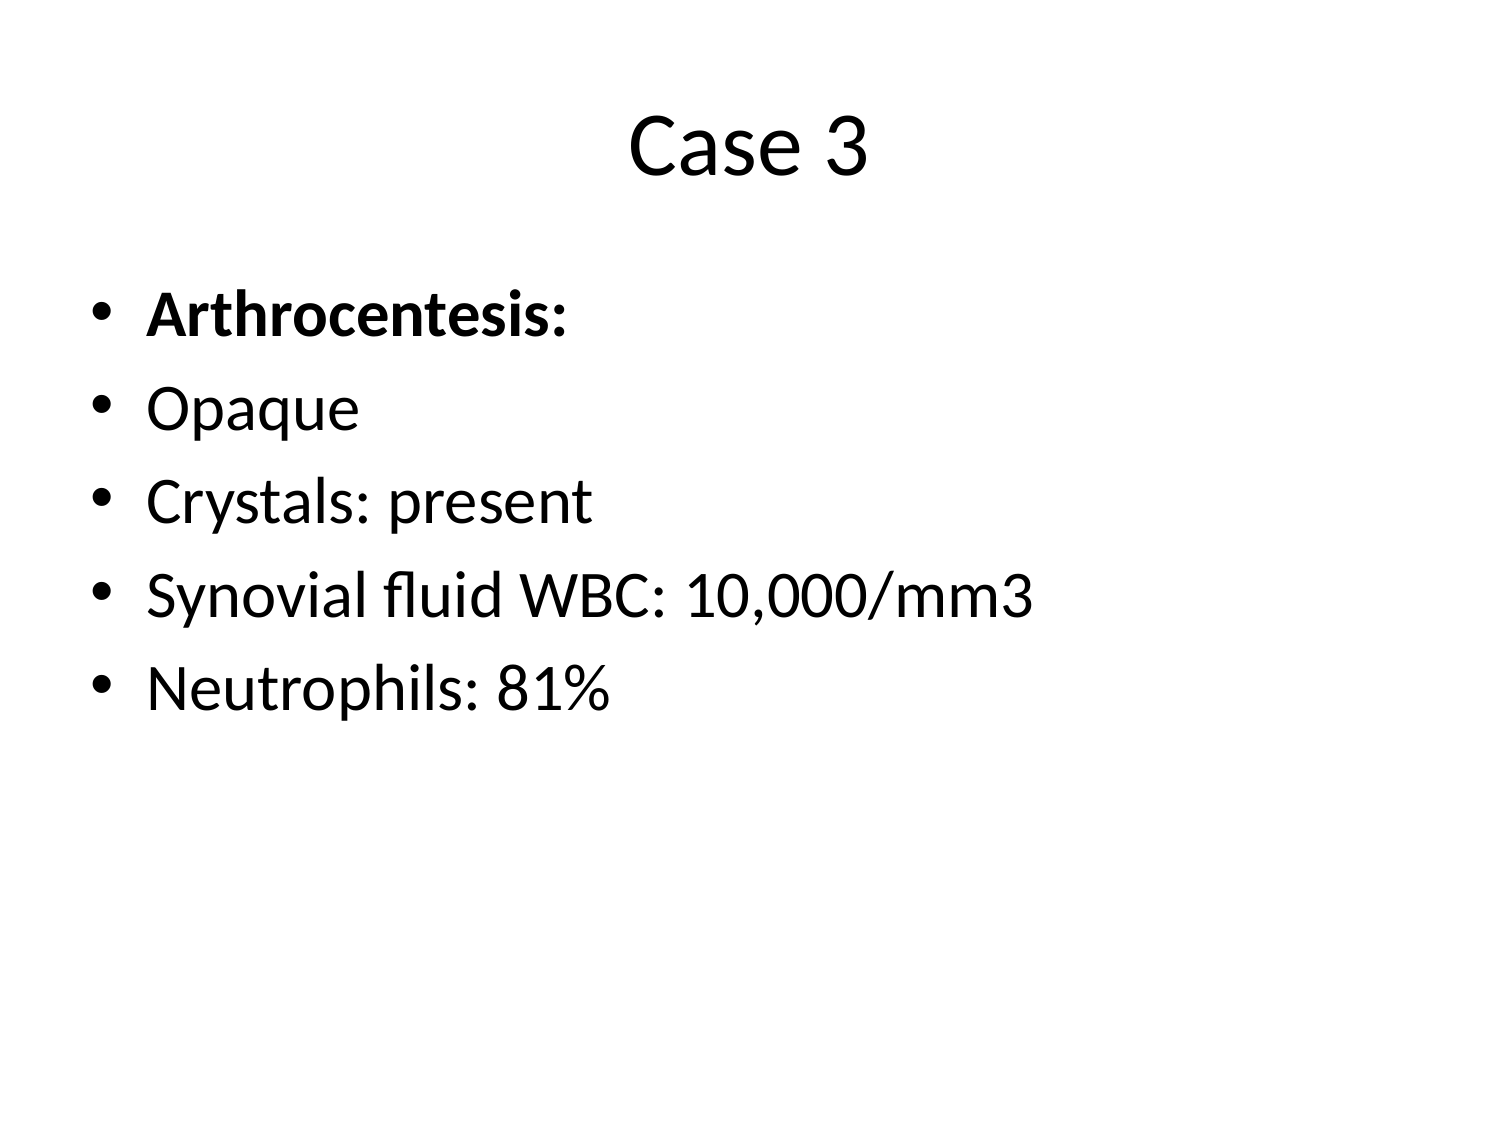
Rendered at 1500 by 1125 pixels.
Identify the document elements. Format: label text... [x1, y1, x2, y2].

list Arthrocentesis: Opaque Crystals: present Synovial fluid WBC: 10,000/mm3 Neutrophils: 81% [75, 262, 1425, 1005]
title Case 3 [75, 45, 1425, 233]
